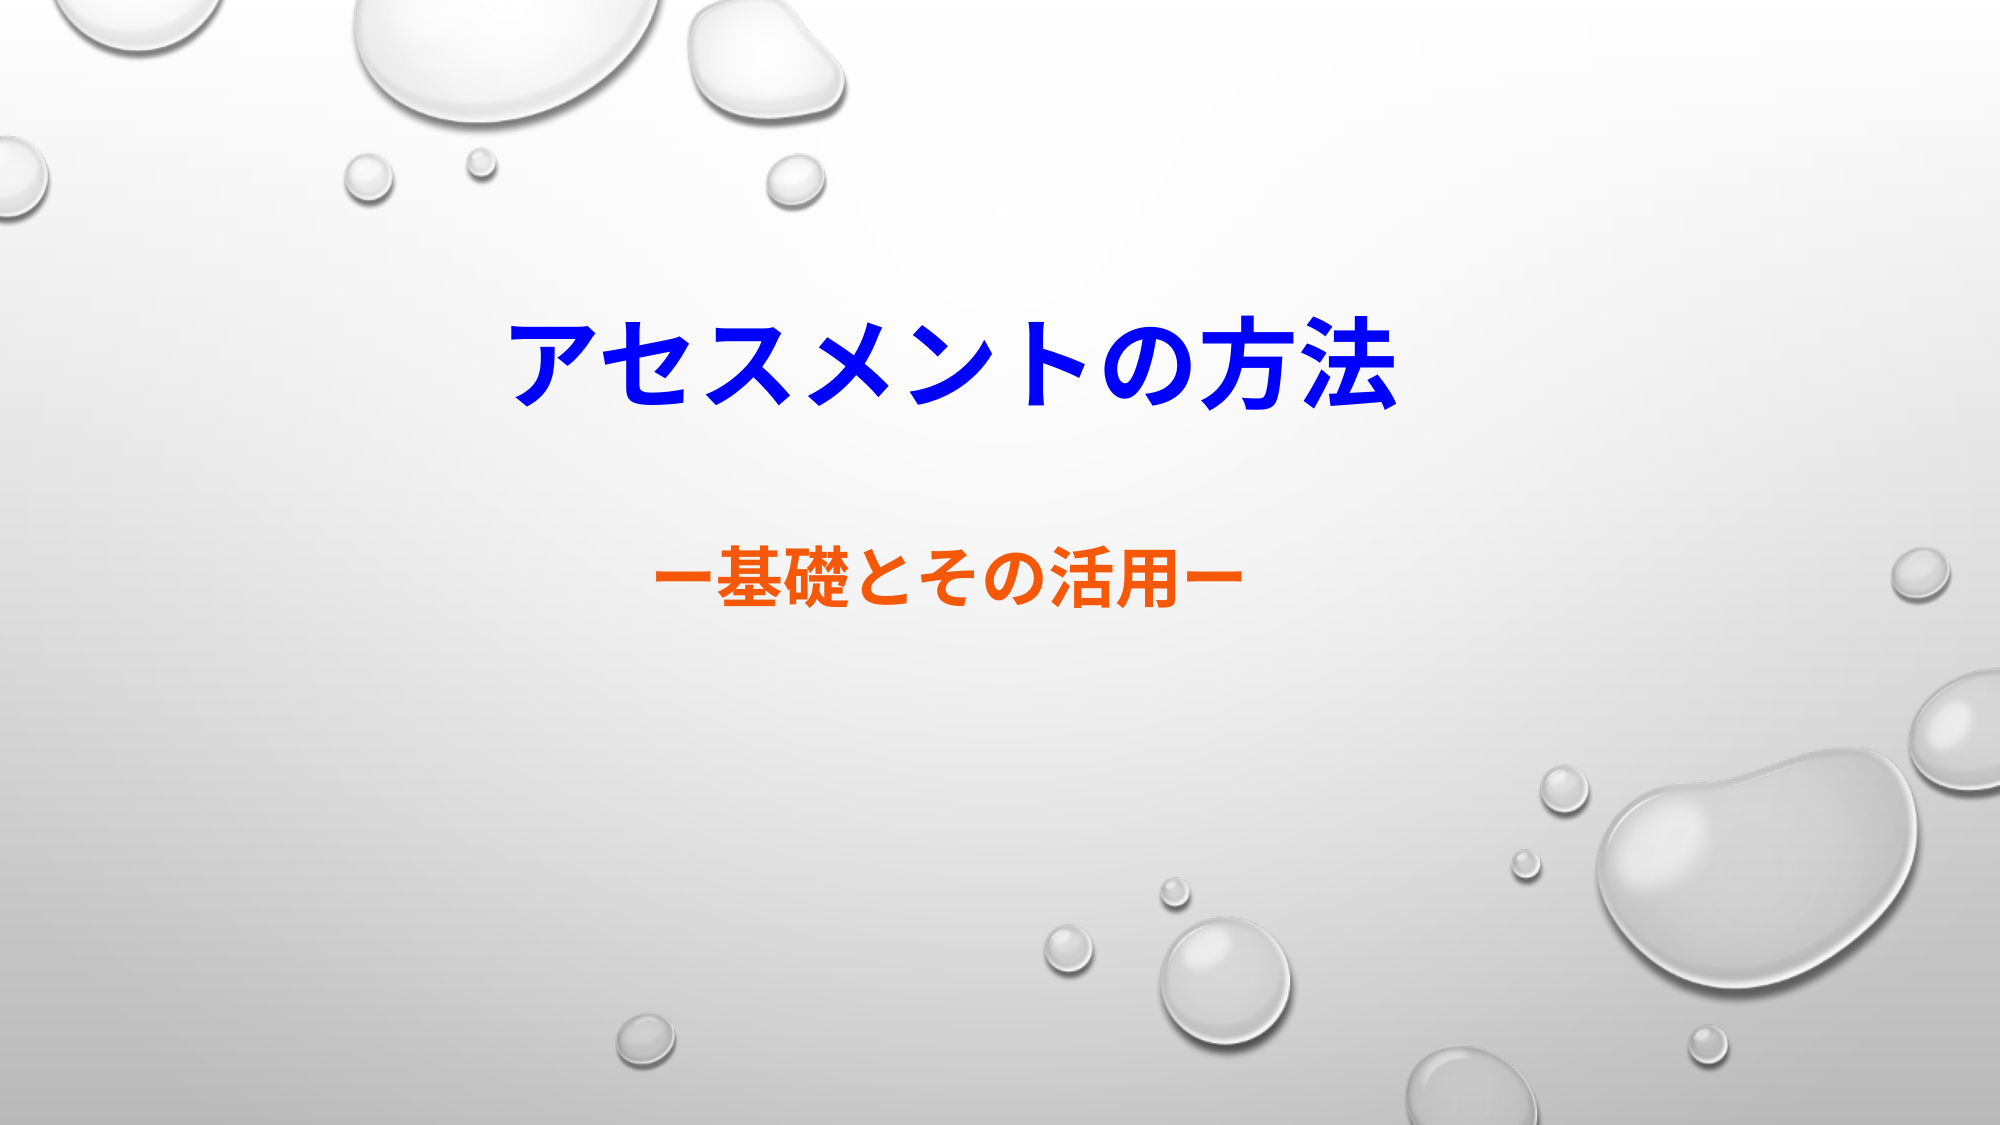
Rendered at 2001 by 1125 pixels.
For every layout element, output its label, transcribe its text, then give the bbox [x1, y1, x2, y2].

title アセスメントの方法 ー基礎とその活用ー [387, 311, 1512, 625]
picture [0, 0, 2000, 1125]
